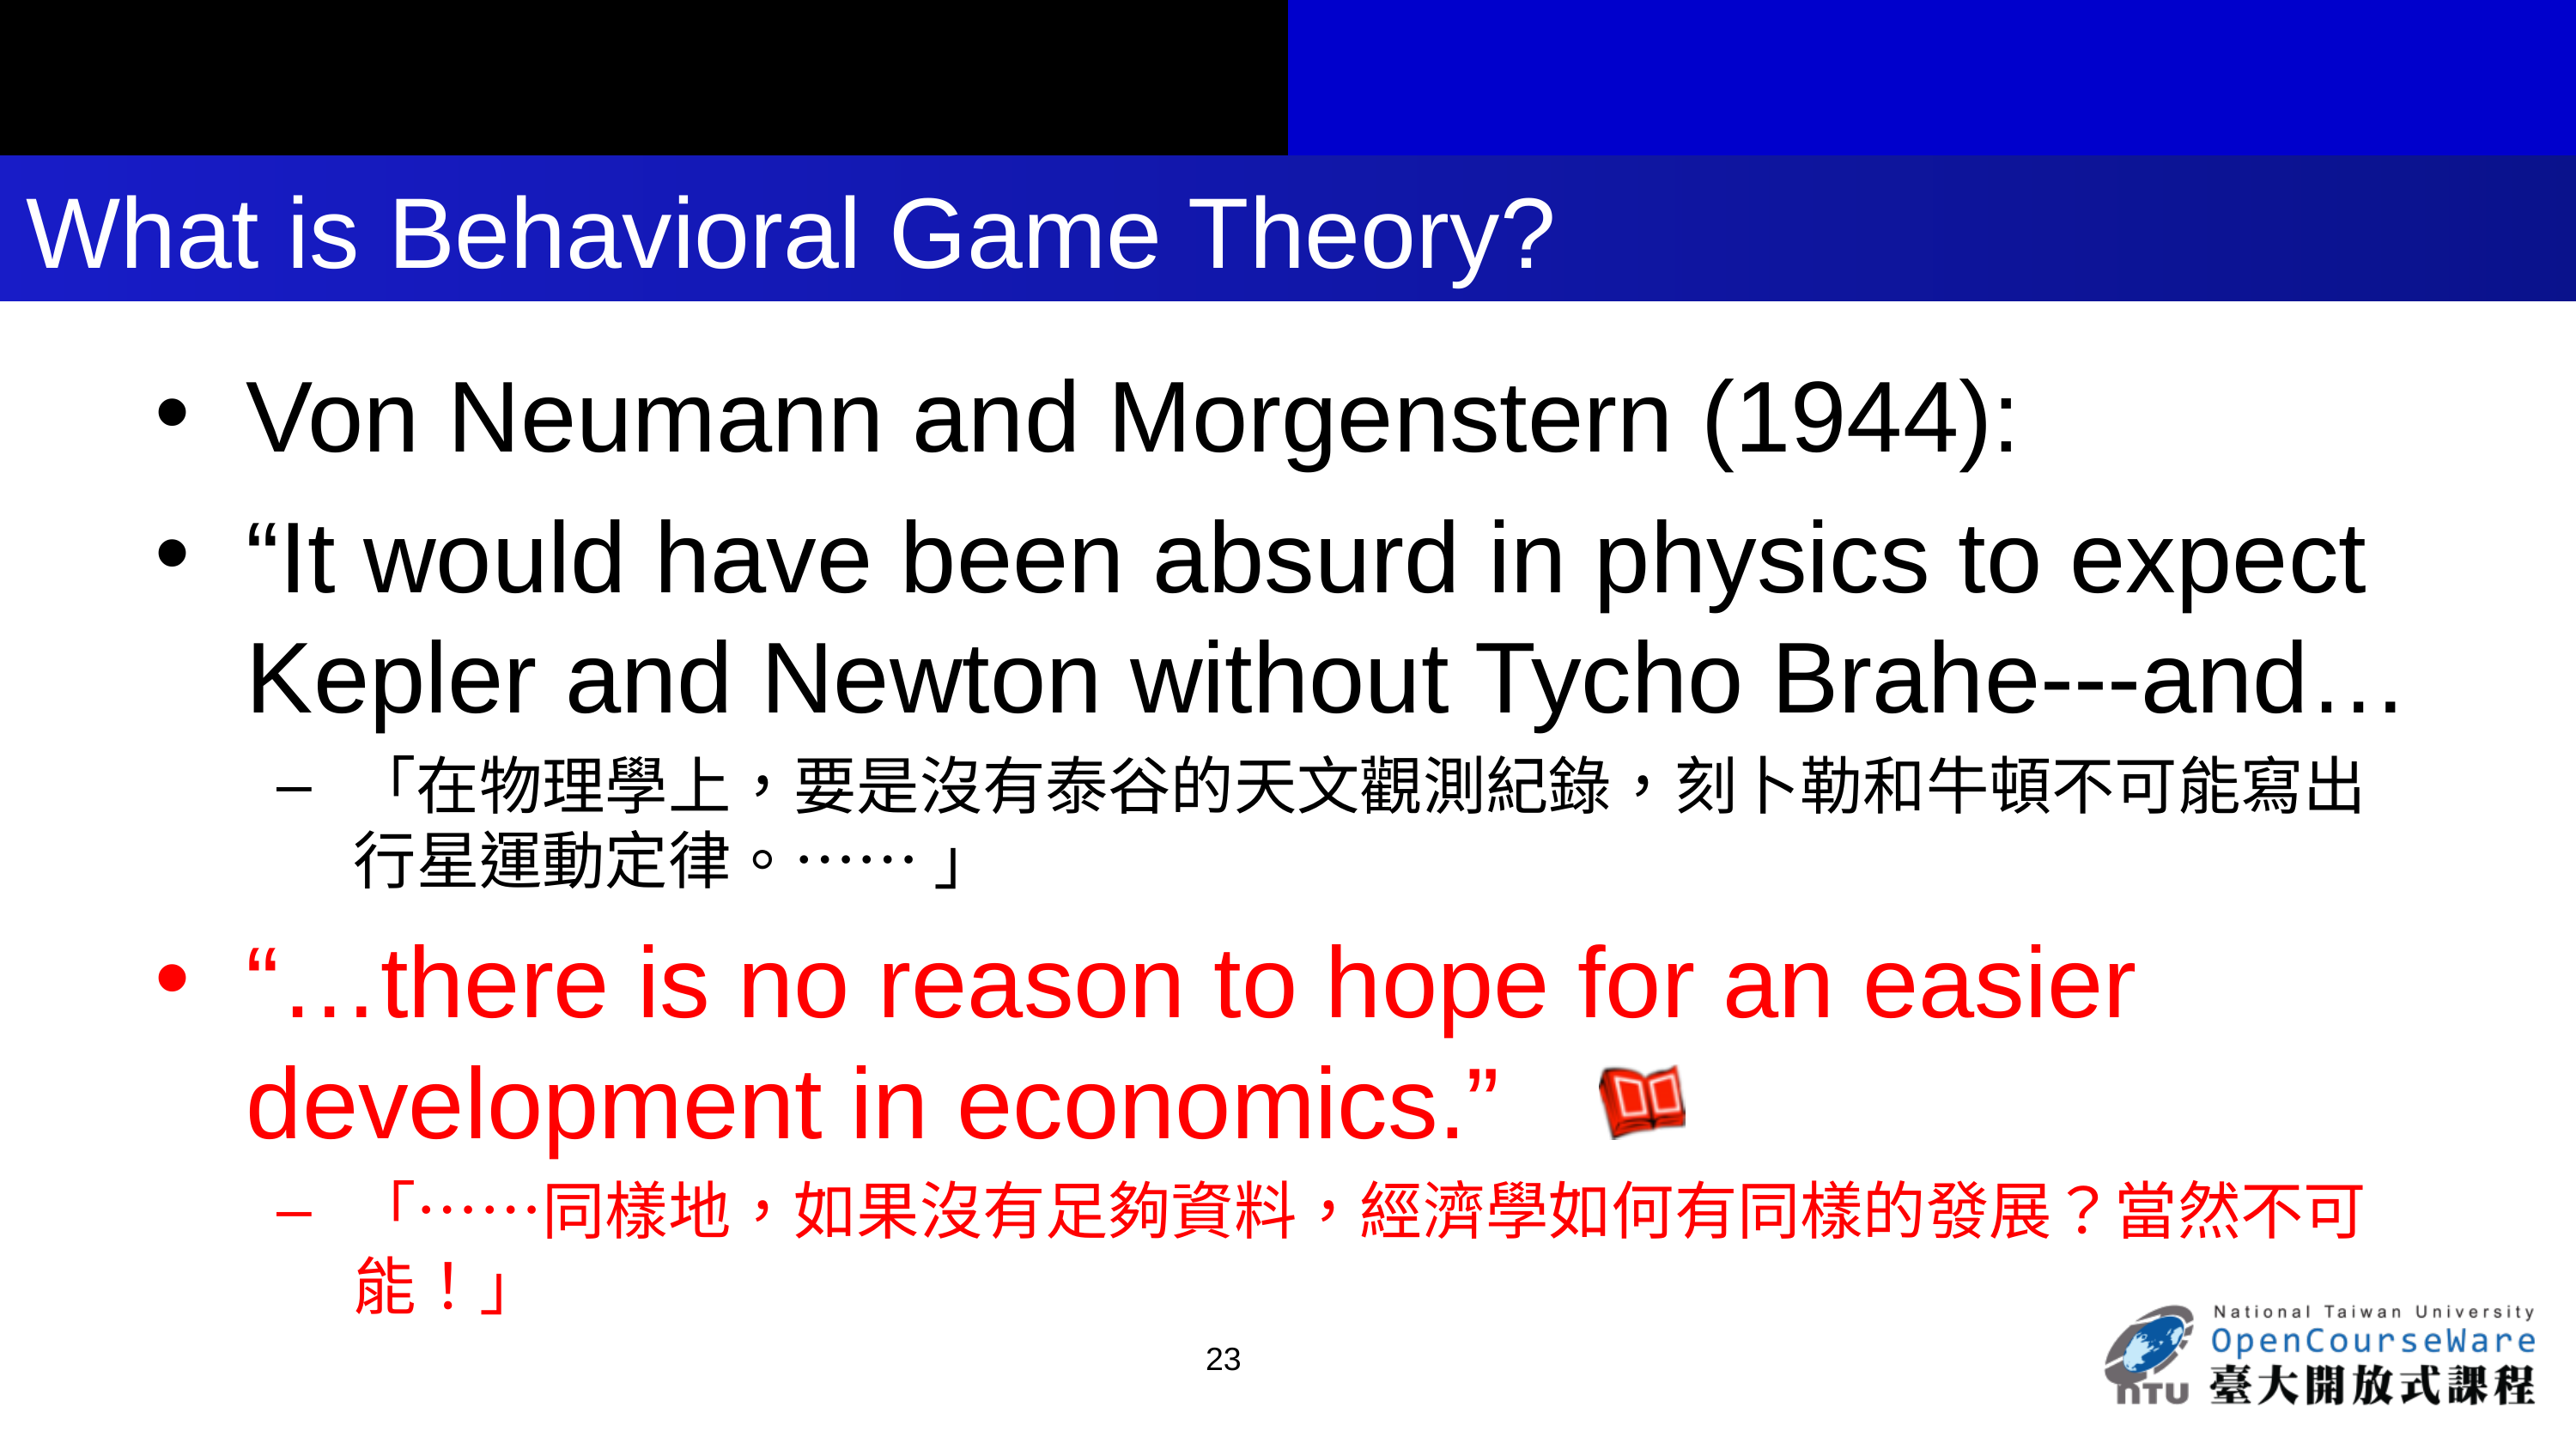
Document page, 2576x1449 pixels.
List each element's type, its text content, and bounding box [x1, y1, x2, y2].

picture [1599, 1064, 1686, 1141]
list Von Neumann and Morgenstern (1944): “It would have been absurd in physics to expect Kepler and Newton without Tycho Brahe---and… 「在物理學上，要是沒有泰谷的天文觀測紀錄，刻卜勒和牛頓不可能寫出行星運動定律。…… 」 “…there is no reason to hope for an easier development in economics.” 「……同樣地，如果沒有足夠資料，經濟學如何有同樣的發展？當然不可能！」 [129, 337, 2447, 1337]
title What is Behavioral Game Theory? [0, 155, 2576, 301]
picture [2070, 1282, 2570, 1430]
